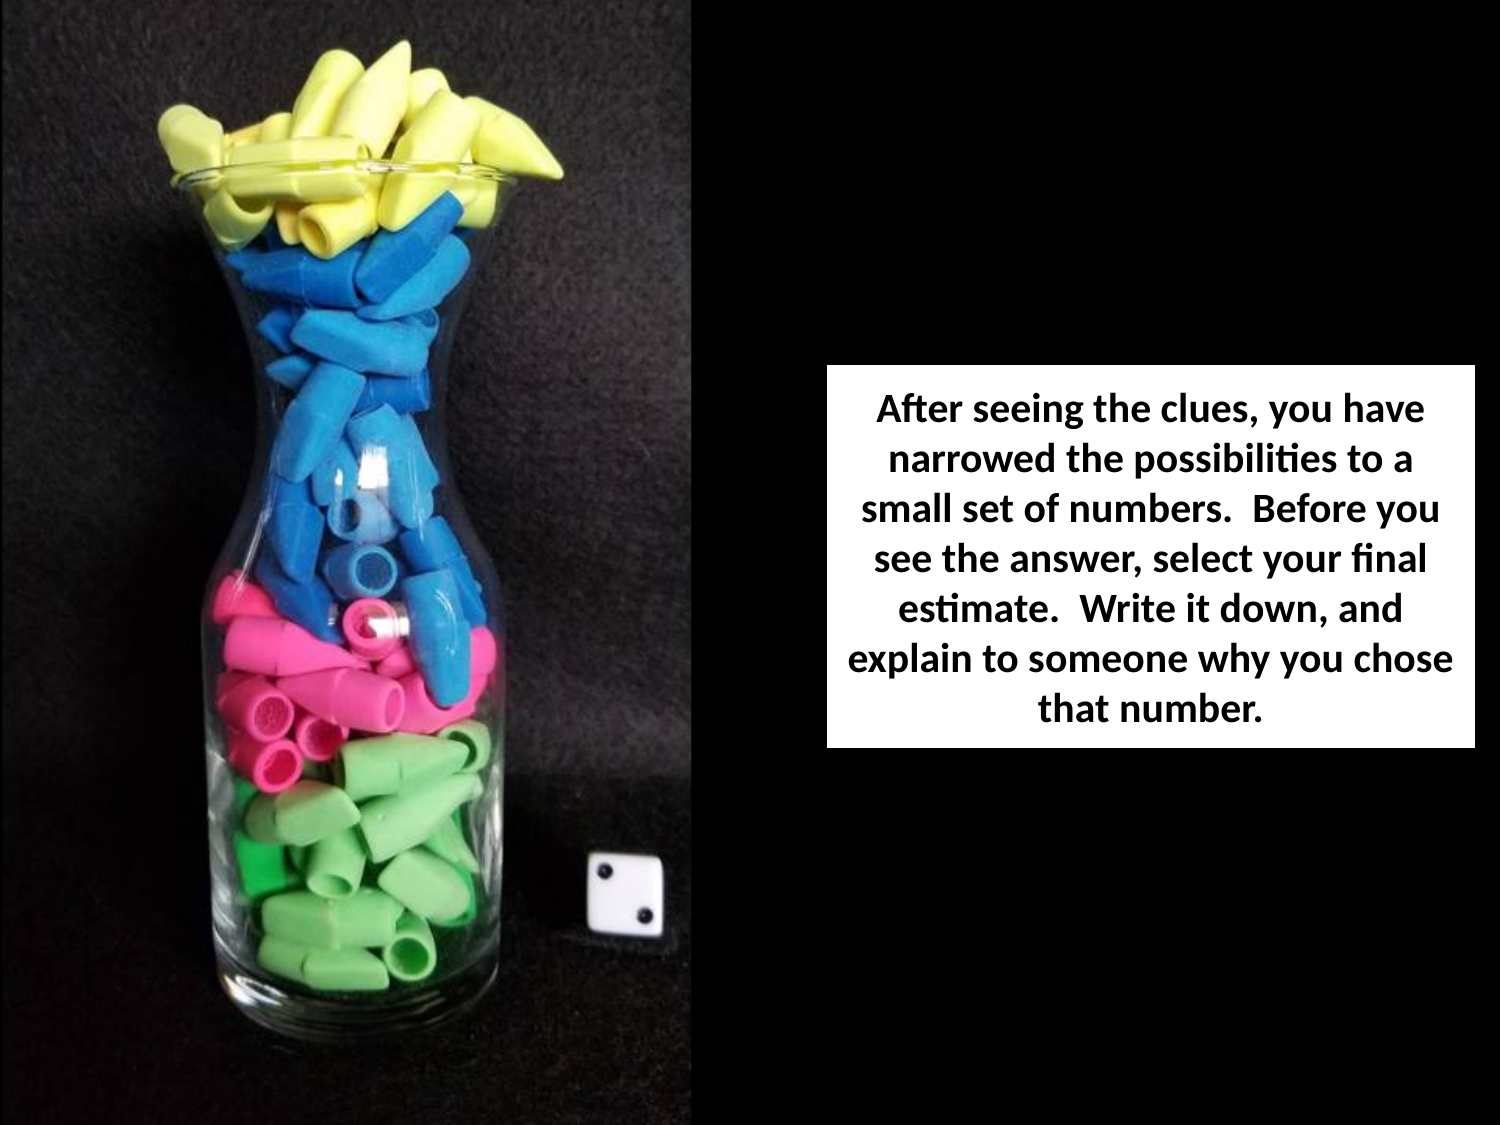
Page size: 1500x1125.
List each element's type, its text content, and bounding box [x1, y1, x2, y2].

text_box After seeing the clues, you have narrowed the possibilities to a small set of numbers. Before you see the answer, select your final estimate. Write it down, and explain to someone why you chose that number. [823, 360, 1479, 752]
picture [2, 0, 692, 1125]
